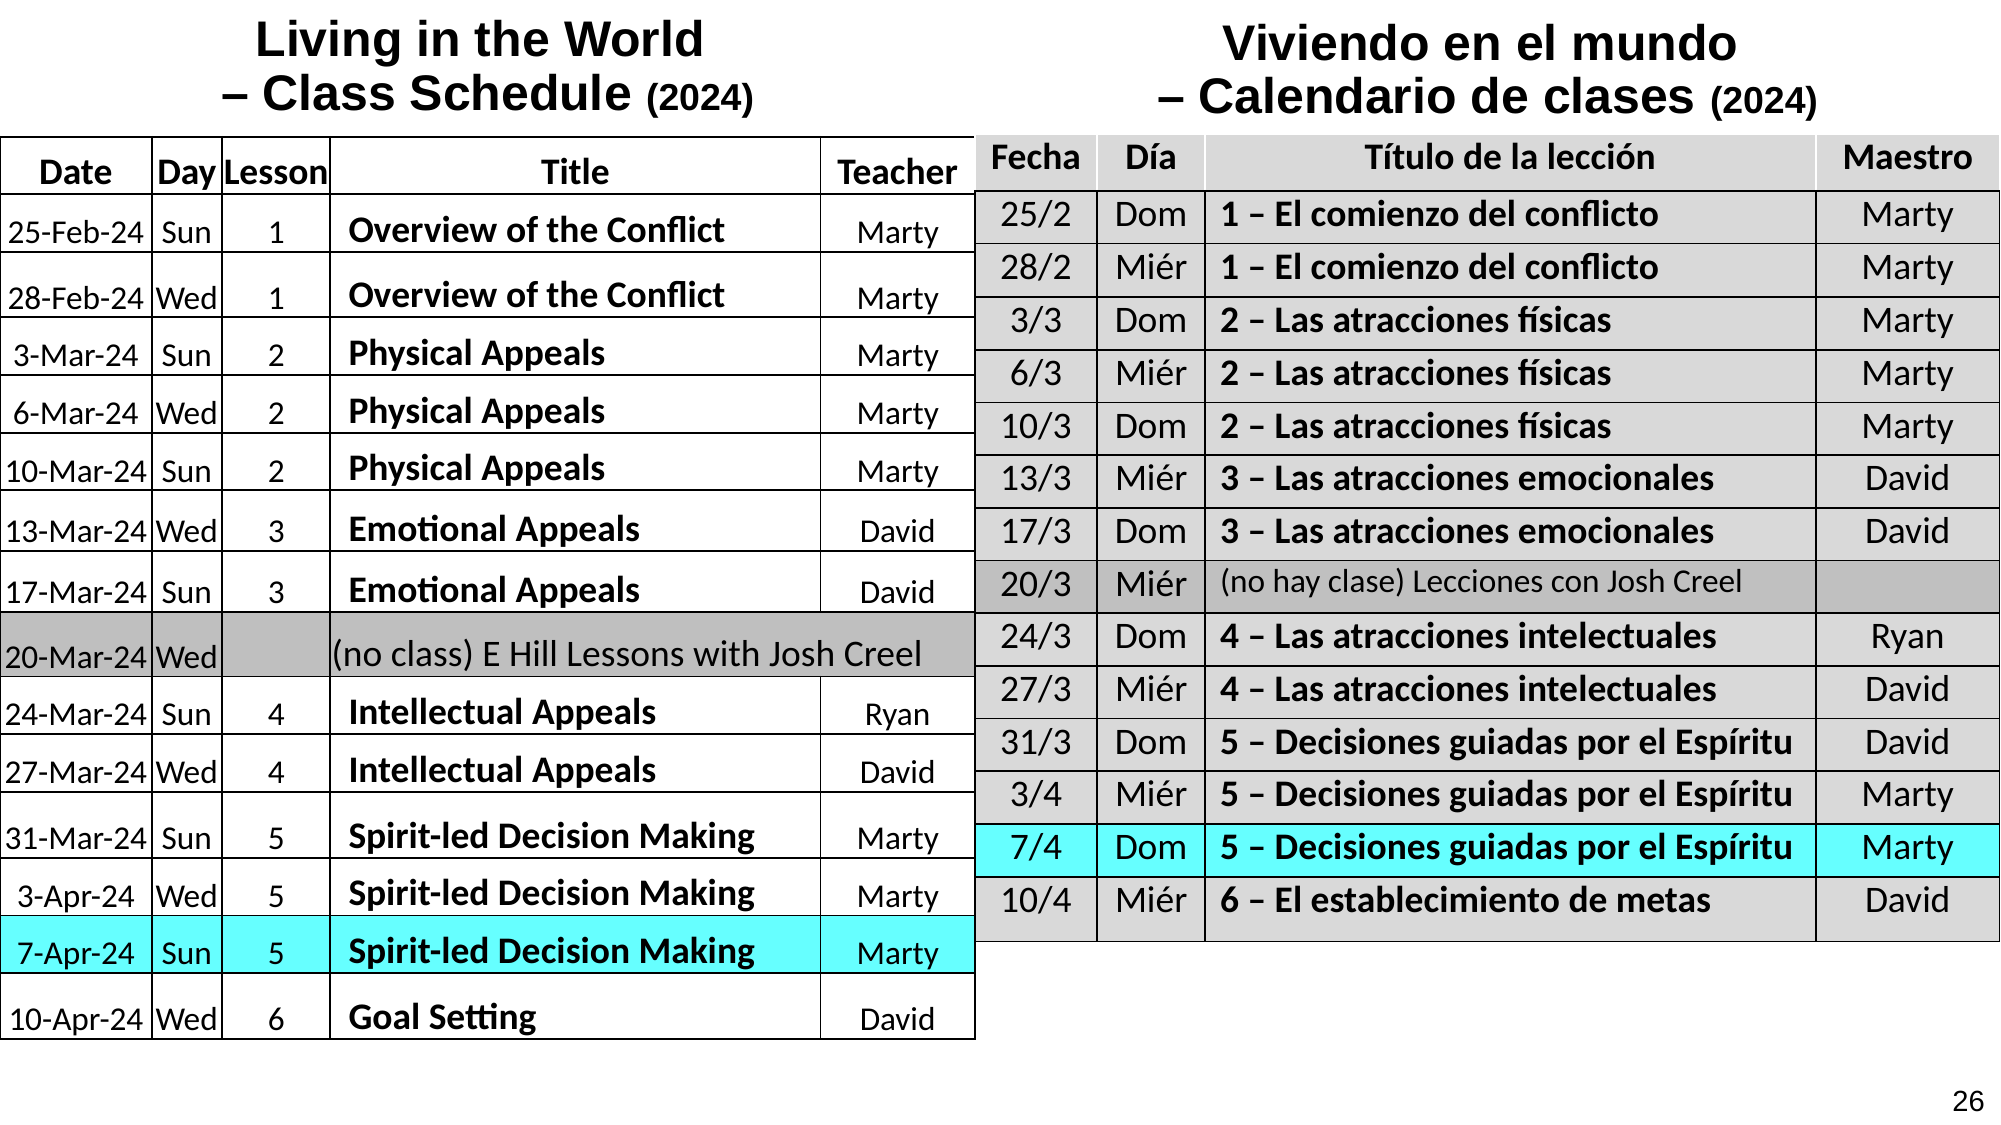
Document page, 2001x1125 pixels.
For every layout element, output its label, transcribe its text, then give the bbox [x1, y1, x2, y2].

table_cell 1 – El comienzo del conflicto [1206, 192, 1815, 243]
table_cell 2 – Las atracciones físicas [1206, 351, 1815, 402]
table_cell Marty [1817, 192, 1999, 243]
table_cell 13-Mar-24 [1, 491, 151, 550]
table_cell Sun [153, 434, 221, 489]
table_cell Wed [153, 735, 221, 791]
table_cell Sun [153, 552, 221, 611]
table_header Día [1098, 137, 1204, 190]
table_cell 2 – Las atracciones físicas [1206, 403, 1815, 454]
table_cell Spirit-led Decision Making [331, 793, 820, 857]
table_cell Marty [1817, 403, 1999, 454]
table_cell 17-Mar-24 [1, 552, 151, 611]
table_cell 17/3 [976, 509, 1096, 560]
table_cell 2 – Las atracciones físicas [1206, 298, 1815, 349]
table_cell Marty [821, 859, 974, 915]
table_cell Sun [153, 195, 221, 251]
table_header Título de la lección [1206, 137, 1815, 190]
table_cell 5 [223, 793, 329, 857]
table_cell 4 [223, 735, 329, 791]
table_cell Wed [153, 613, 221, 676]
table_cell 6 [223, 974, 329, 1038]
table_cell Wed [153, 253, 221, 316]
table_cell Marty [821, 916, 974, 972]
table_cell Marty [821, 195, 974, 251]
table_cell Ryan [1817, 614, 1999, 665]
table_cell 24/3 [976, 614, 1096, 665]
table_cell Spirit-led Decision Making [331, 916, 820, 972]
table_cell Miér [1098, 561, 1204, 612]
table_cell 2 [223, 376, 329, 432]
table_cell 10-Mar-24 [1, 434, 151, 489]
table_cell Dom [1098, 509, 1204, 560]
table_cell David [1817, 509, 1999, 560]
table_cell 7-Apr-24 [1, 916, 151, 972]
table_cell (no hay clase) Lecciones con Josh Creel [1206, 561, 1815, 612]
table_cell Miér [1098, 667, 1204, 718]
text_box Viviendo en el mundo – Calendario de clases (2024) [975, 4, 2000, 137]
table_cell 5 – Decisiones guiadas por el Espíritu [1206, 772, 1815, 823]
table_cell 3-Apr-24 [1, 859, 151, 915]
table_cell 3 [223, 491, 329, 550]
table_cell 3/4 [976, 772, 1096, 823]
table_cell 3-Mar-24 [1, 318, 151, 374]
table_cell 3 – Las atracciones emocionales [1206, 509, 1815, 560]
table_header Title [331, 138, 820, 193]
table_cell 27-Mar-24 [1, 735, 151, 791]
table_cell David [821, 974, 974, 1038]
table_cell Overview of the Conflict [331, 195, 820, 251]
table_cell Miér [1098, 244, 1204, 296]
table_header Day [153, 138, 221, 193]
table_header Maestro [1817, 137, 1999, 190]
table_cell 6-Mar-24 [1, 376, 151, 432]
table_header Teacher [821, 138, 974, 193]
table_cell 25-Feb-24 [1, 195, 151, 251]
table_cell Emotional Appeals [331, 491, 820, 550]
table_cell Dom [1098, 614, 1204, 665]
table_cell Dom [1098, 825, 1204, 876]
table_cell 4 – Las atracciones intelectuales [1206, 667, 1815, 718]
table_cell Dom [1098, 192, 1204, 243]
table_cell Miér [1098, 878, 1204, 941]
table_cell David [1817, 667, 1999, 718]
table_cell 1 [223, 253, 329, 316]
table_cell Wed [153, 859, 221, 915]
table_header Fecha [976, 137, 1096, 190]
table_cell Goal Setting [331, 974, 820, 1038]
table_cell 10-Apr-24 [1, 974, 151, 1038]
table_cell Physical Appeals [331, 376, 820, 432]
table_cell 4 – Las atracciones intelectuales [1206, 614, 1815, 665]
table_cell 2 [223, 434, 329, 489]
table_cell 31-Mar-24 [1, 793, 151, 857]
table_cell 1 [223, 195, 329, 251]
table_cell Marty [1817, 351, 1999, 402]
table_cell Physical Appeals [331, 318, 820, 374]
table_cell 20/3 [976, 561, 1096, 612]
table_cell [1817, 561, 1999, 612]
table_cell Marty [821, 793, 974, 857]
table_cell 28/2 [976, 244, 1096, 296]
table_cell [223, 613, 329, 676]
table_cell Miér [1098, 456, 1204, 507]
table_cell 31/3 [976, 719, 1096, 770]
table_cell 5 – Decisiones guiadas por el Espíritu [1206, 719, 1815, 770]
table_cell Ryan [821, 677, 974, 733]
table_cell Miér [1098, 772, 1204, 823]
table_cell 6 – El establecimiento de metas [1206, 878, 1815, 941]
table_cell Marty [821, 434, 974, 489]
table_cell 10/3 [976, 403, 1096, 454]
table_cell 2 [223, 318, 329, 374]
table_cell Sun [153, 677, 221, 733]
title Living in the World – Class Schedule (2024) [0, 0, 975, 136]
table_cell Marty [1817, 244, 1999, 296]
table_cell Marty [821, 318, 974, 374]
table_cell 24-Mar-24 [1, 677, 151, 733]
table_cell 5 – Decisiones guiadas por el Espíritu [1206, 825, 1815, 876]
table_cell 20-Mar-24 [1, 613, 151, 676]
table_cell 27/3 [976, 667, 1096, 718]
table_cell Wed [153, 376, 221, 432]
table_cell 7/4 [976, 825, 1096, 876]
table_cell Dom [1098, 719, 1204, 770]
table_cell David [821, 735, 974, 791]
table_cell Dom [1098, 403, 1204, 454]
table_cell 3/3 [976, 298, 1096, 349]
table_cell 5 [223, 916, 329, 972]
table_cell 4 [223, 677, 329, 733]
table_cell Marty [1817, 772, 1999, 823]
table_cell 5 [223, 859, 329, 915]
table_cell Sun [153, 916, 221, 972]
table_cell 25/2 [976, 192, 1096, 243]
table_cell Wed [153, 974, 221, 1038]
table_cell 13/3 [976, 456, 1096, 507]
table_cell 3 – Las atracciones emocionales [1206, 456, 1815, 507]
table_cell 10/4 [976, 878, 1096, 941]
table_cell 6/3 [976, 351, 1096, 402]
table_cell (no class) E Hill Lessons with Josh Creel [331, 613, 974, 676]
table_cell Physical Appeals [331, 434, 820, 489]
table_cell Intellectual Appeals [331, 735, 820, 791]
table_cell Wed [153, 491, 221, 550]
table_cell Sun [153, 793, 221, 857]
slide_number 26 [1533, 1074, 2000, 1125]
table_cell Marty [821, 253, 974, 316]
table_cell Marty [1817, 825, 1999, 876]
table_cell Spirit-led Decision Making [331, 859, 820, 915]
table_cell David [821, 552, 974, 611]
table_cell Miér [1098, 351, 1204, 402]
table_cell 3 [223, 552, 329, 611]
table_cell Intellectual Appeals [331, 677, 820, 733]
table_cell Dom [1098, 298, 1204, 349]
table_cell 28-Feb-24 [1, 253, 151, 316]
table_cell Overview of the Conflict [331, 253, 820, 316]
table_cell Emotional Appeals [331, 552, 820, 611]
table_header Lesson [223, 138, 329, 193]
table_cell Marty [1817, 298, 1999, 349]
table_header Date [1, 138, 151, 193]
table_cell 1 – El comienzo del conflicto [1206, 244, 1815, 296]
table_cell Sun [153, 318, 221, 374]
table_cell Marty [821, 376, 974, 432]
table_cell David [821, 491, 974, 550]
table_cell David [1817, 878, 1999, 941]
table_cell David [1817, 456, 1999, 507]
table_cell David [1817, 719, 1999, 770]
